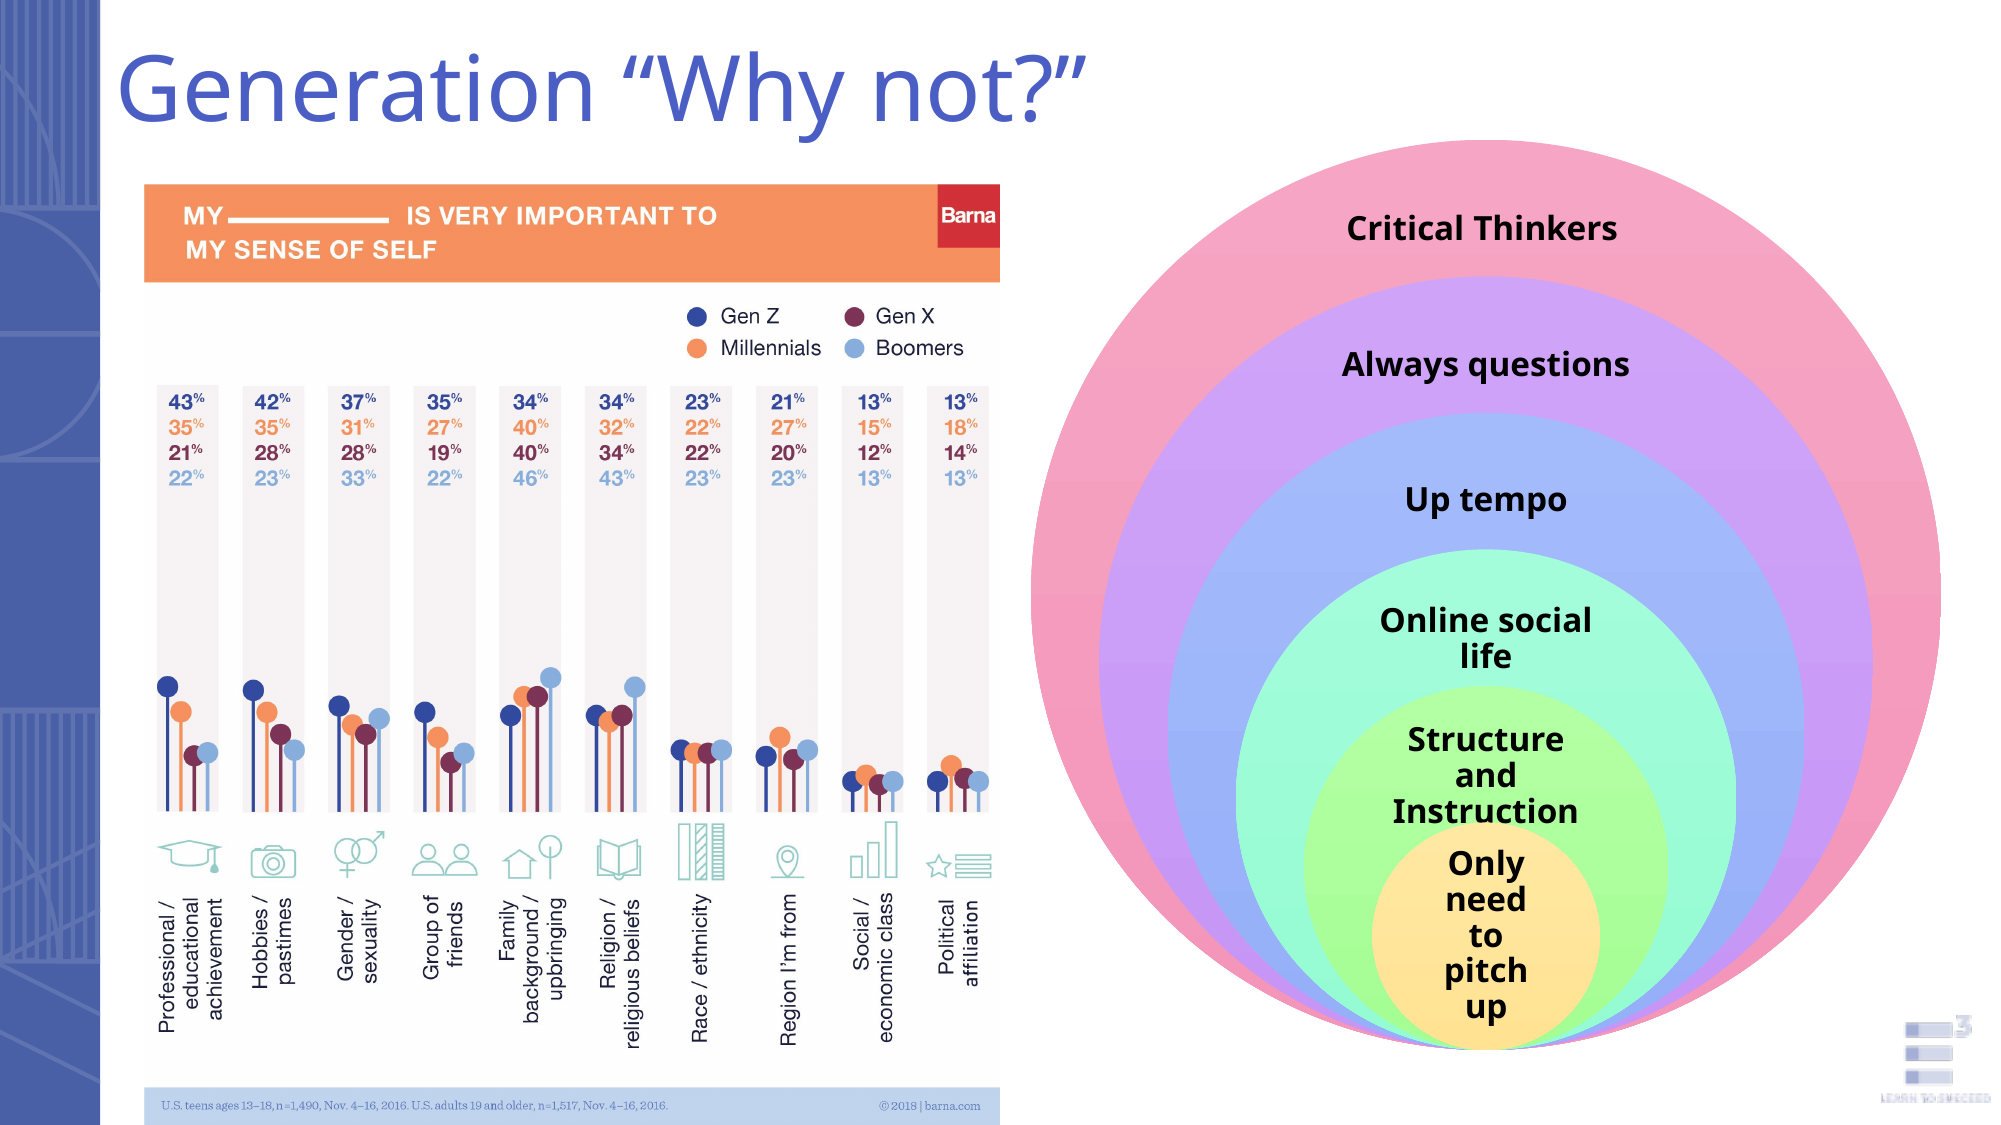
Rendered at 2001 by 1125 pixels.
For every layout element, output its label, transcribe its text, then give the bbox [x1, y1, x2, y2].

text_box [1235, 549, 1737, 1051]
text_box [1099, 276, 1874, 1051]
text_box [1167, 412, 1805, 1051]
title Generation “Why not?” [100, 0, 1734, 185]
picture [0, 0, 1997, 1125]
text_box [1372, 822, 1601, 1051]
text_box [1303, 685, 1669, 1051]
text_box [1030, 139, 1942, 1051]
